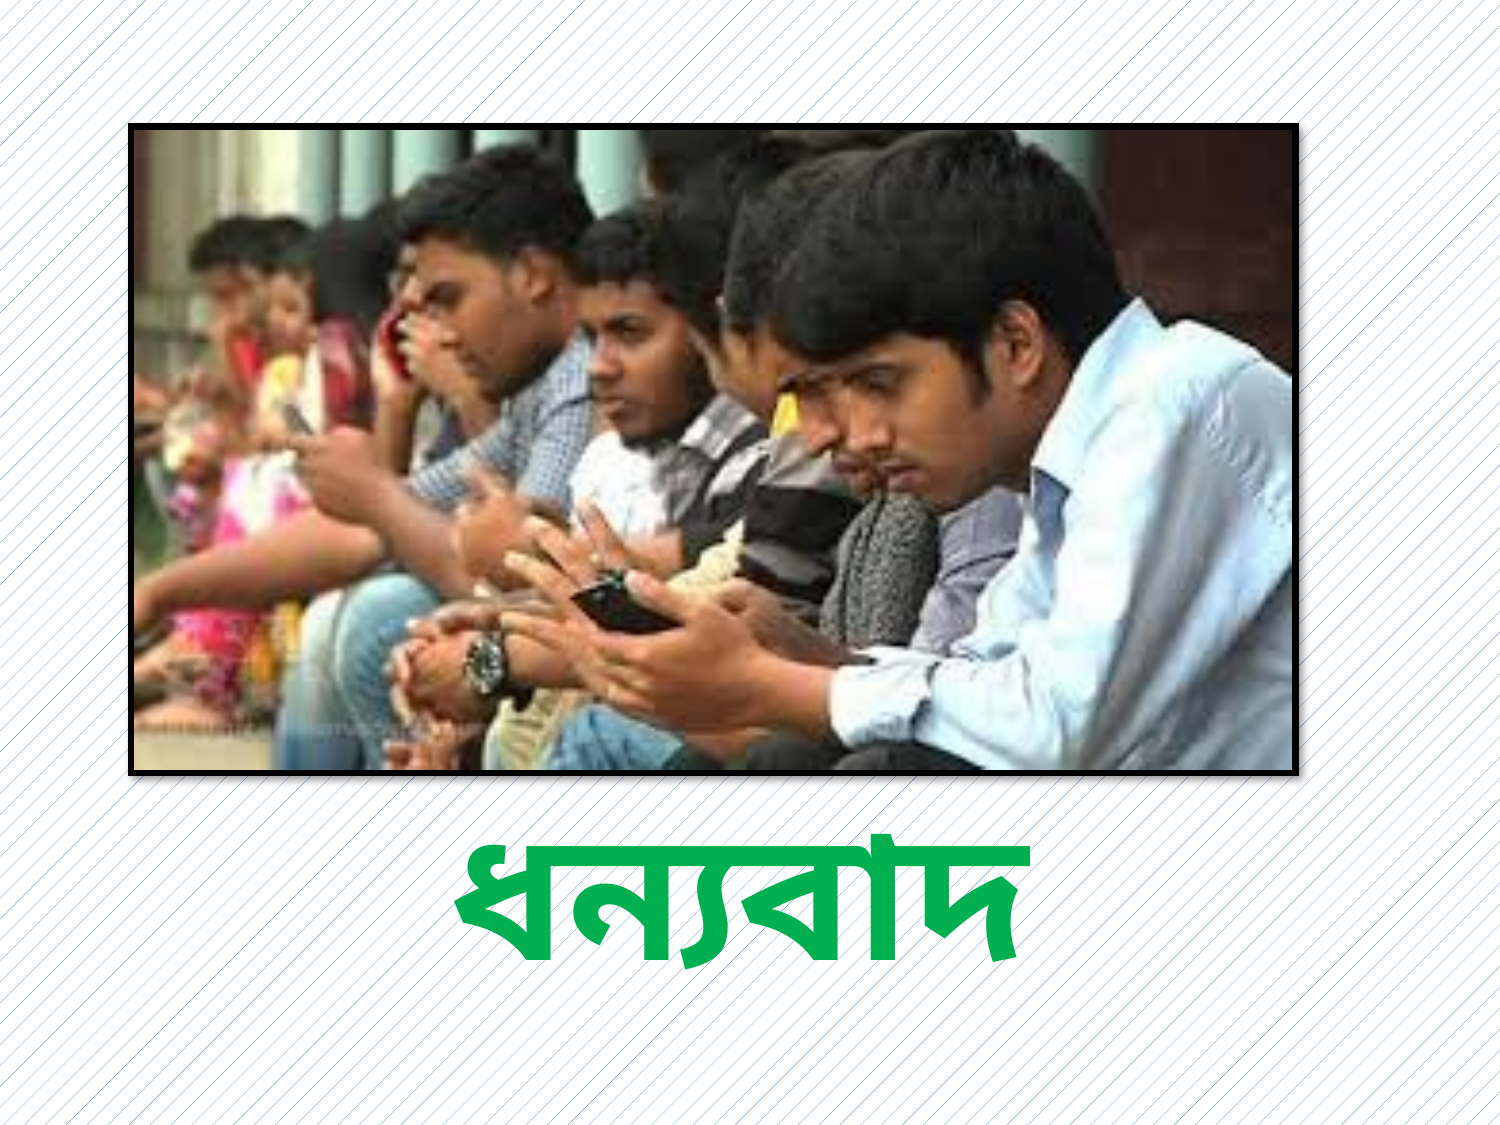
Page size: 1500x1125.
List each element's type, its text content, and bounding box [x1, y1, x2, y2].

text_box ধন্যবাদ [350, 786, 1131, 900]
picture [133, 129, 1293, 771]
